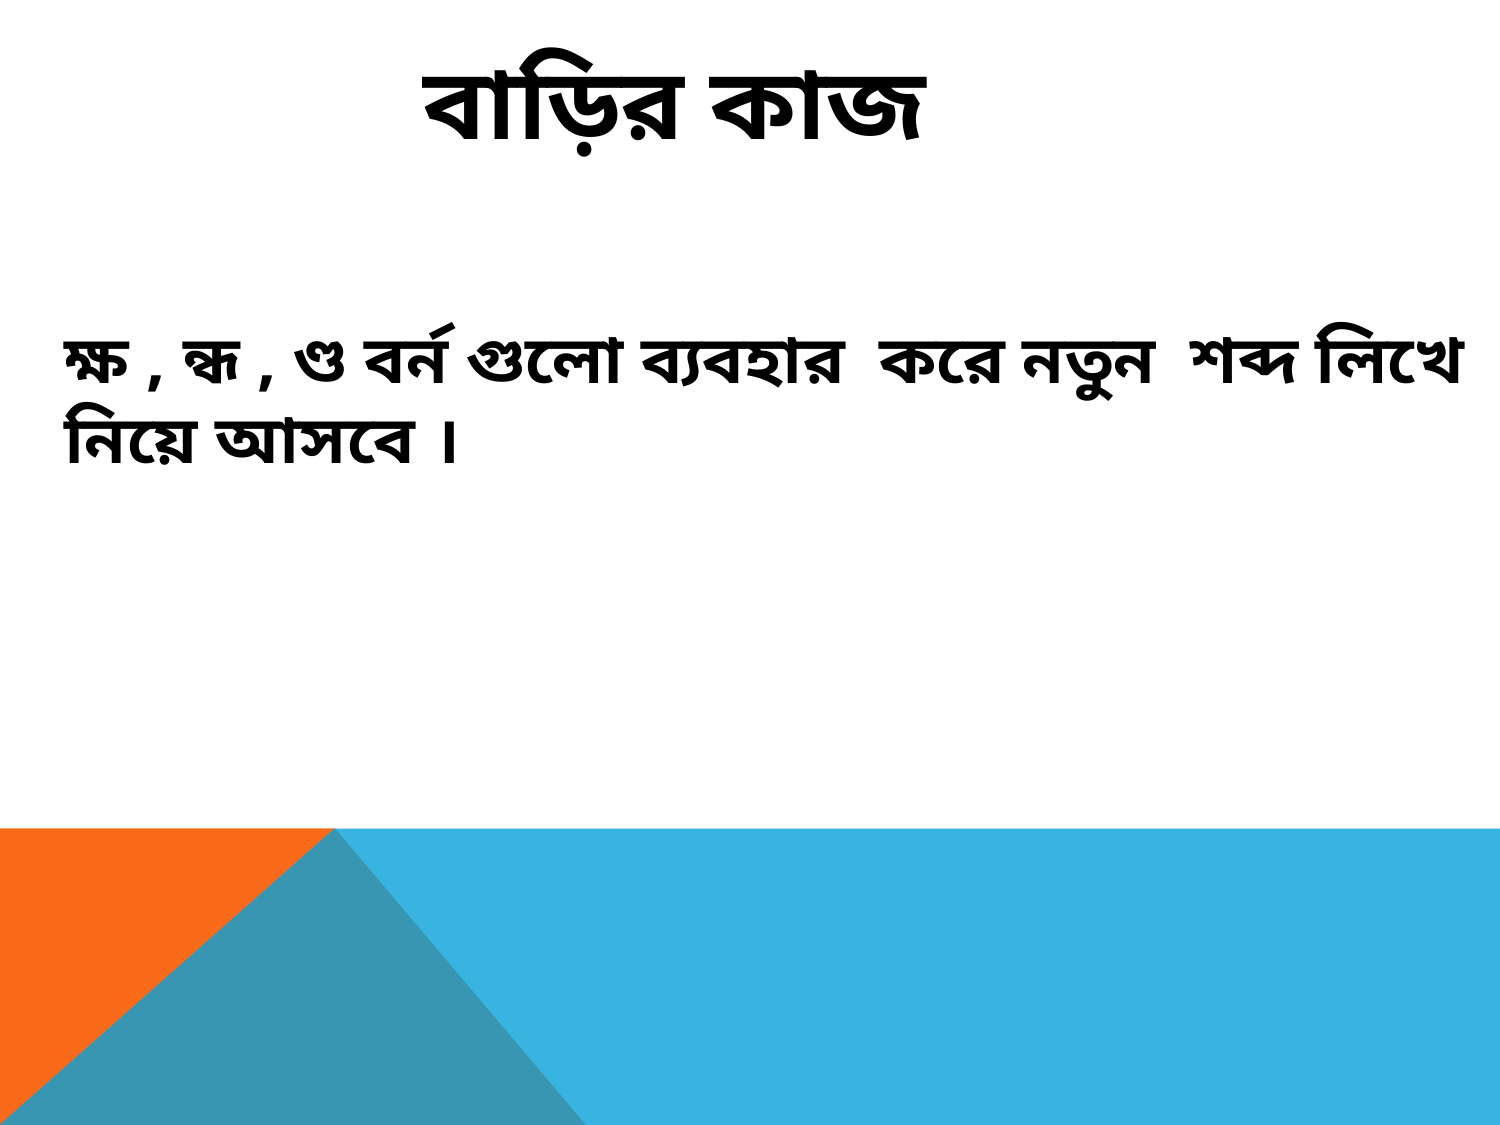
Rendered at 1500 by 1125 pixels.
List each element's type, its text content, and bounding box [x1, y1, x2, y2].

text_box বাড়ির কাজ [409, 31, 959, 167]
text_box ক্ষ , ন্ধ , ণ্ড বর্ন গুলো ব্যবহার করে নতুন শব্দ লিখে নিয়ে আসবে । [50, 309, 1500, 484]
